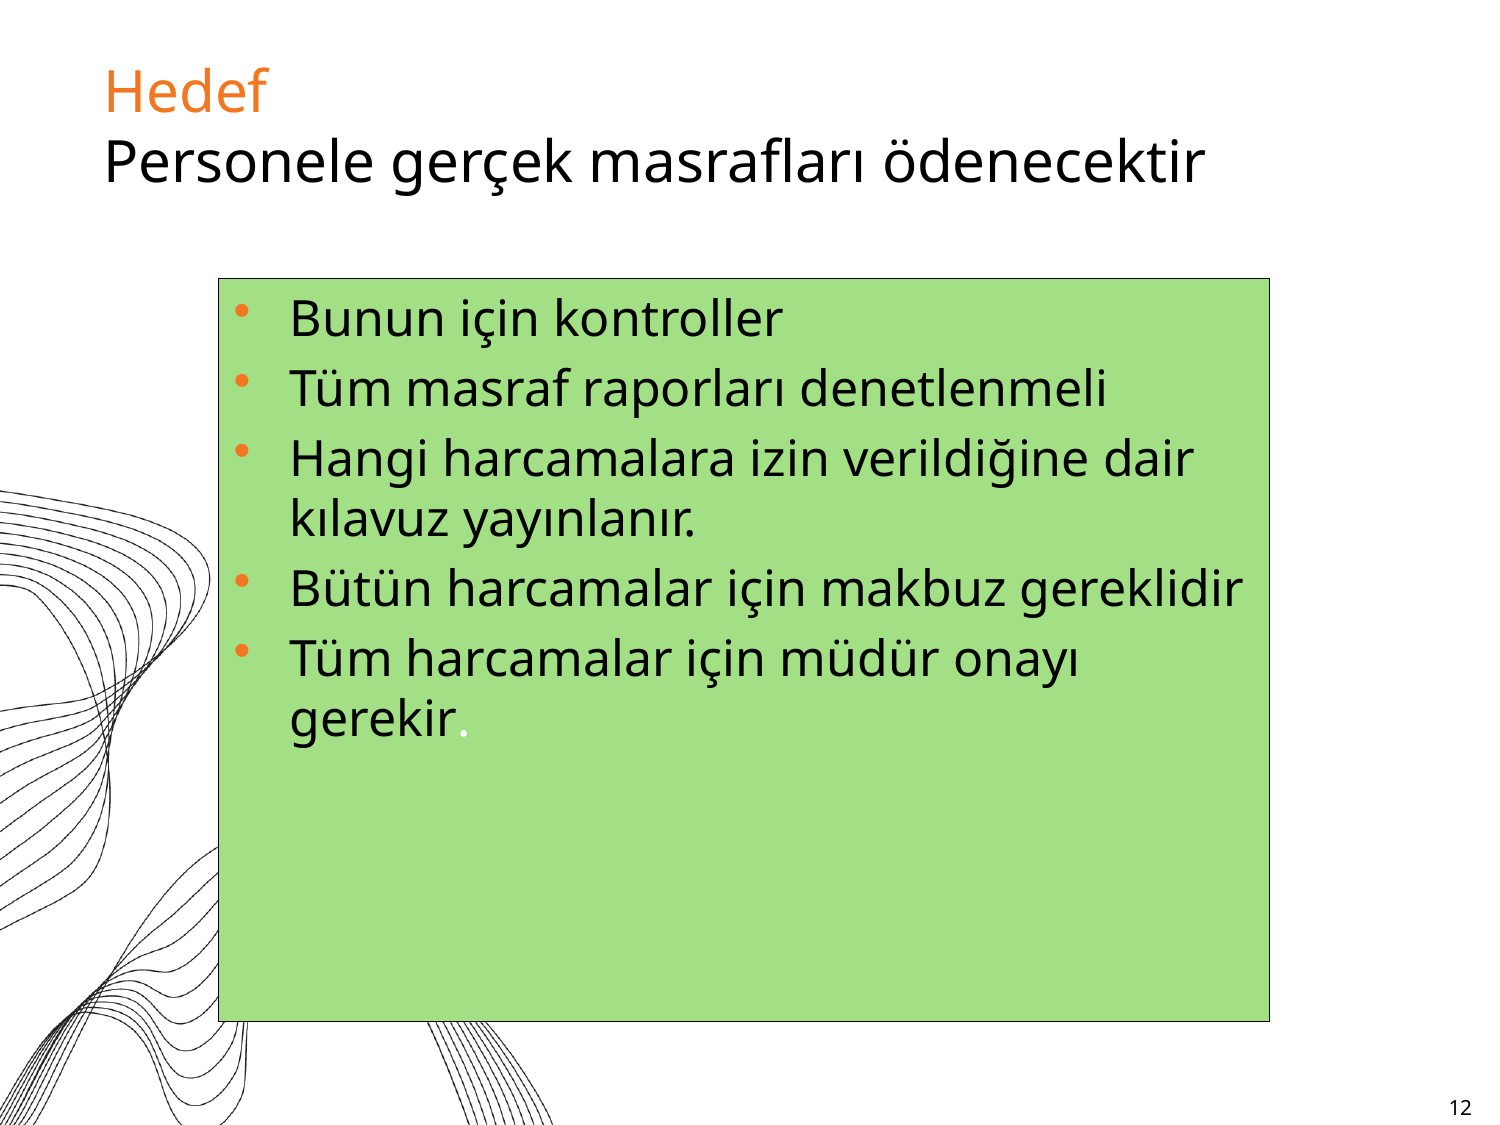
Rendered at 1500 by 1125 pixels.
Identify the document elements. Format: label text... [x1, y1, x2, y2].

title Hedef Personele gerçek masrafları ödenecektir [88, 46, 1409, 235]
list Bunun için kontroller Tüm masraf raporları denetlenmeli Hangi harcamalara izin verildiğine dair kılavuz yayınlanır. Bütün harcamalar için makbuz gereklidir Tüm harcamalar için müdür onayı gerekir. [218, 278, 1270, 1022]
picture [0, 490, 553, 1125]
